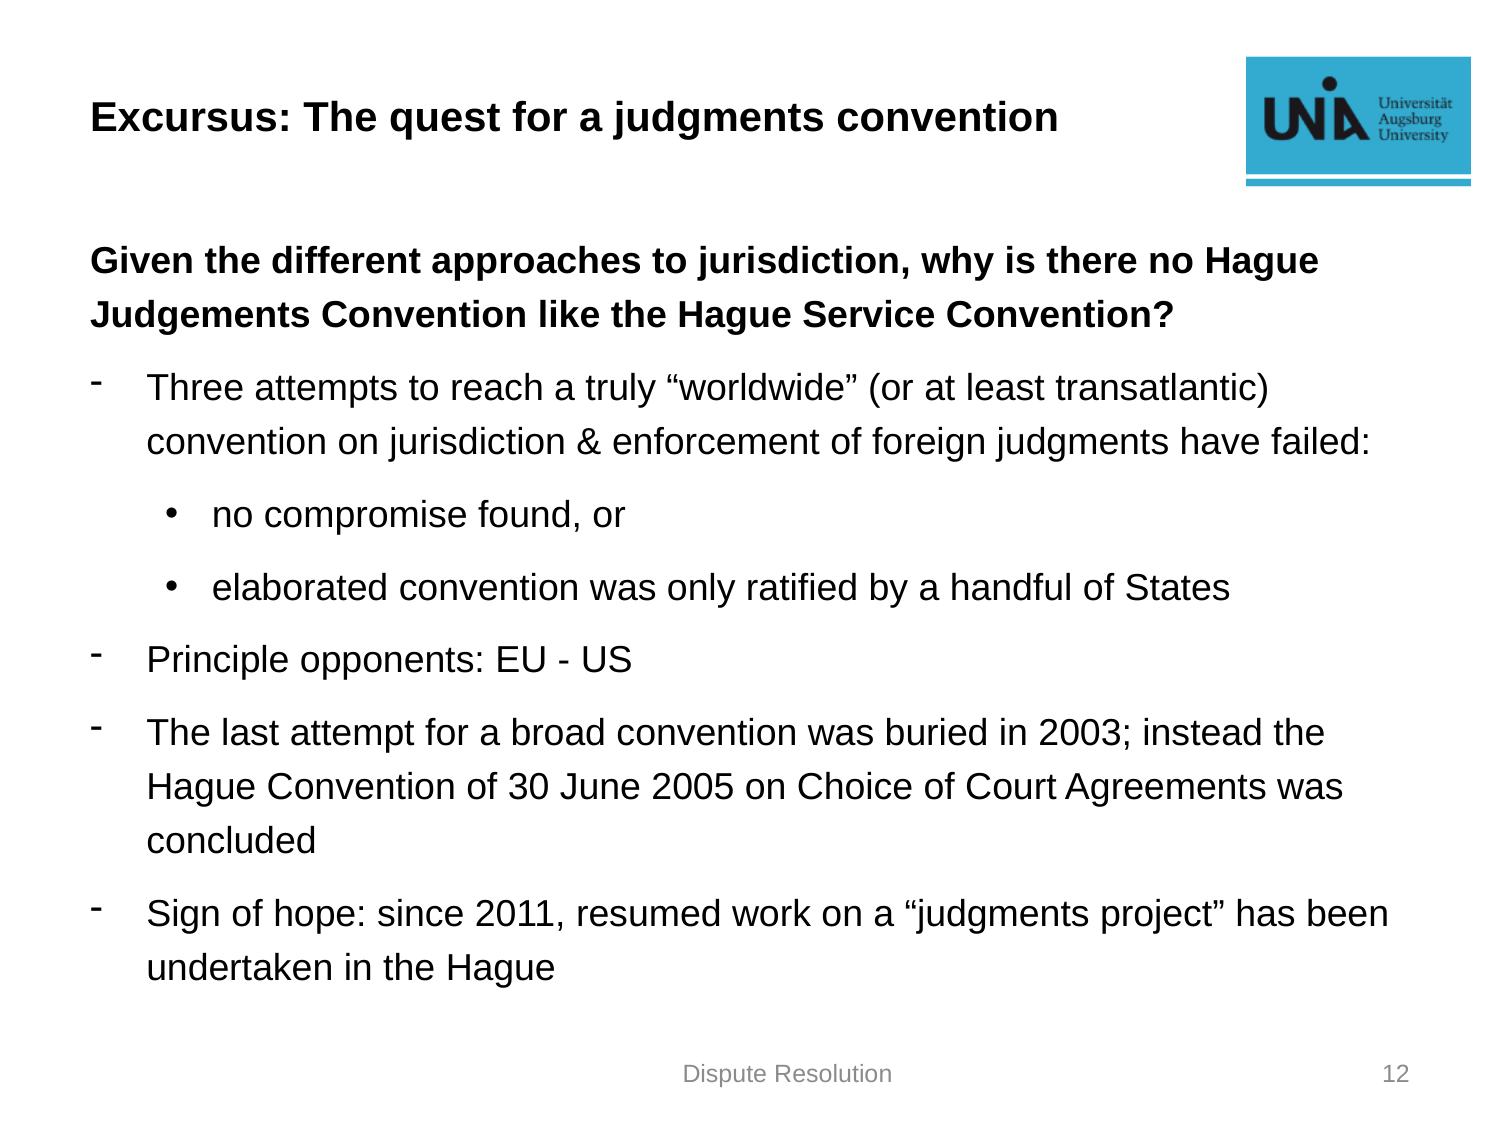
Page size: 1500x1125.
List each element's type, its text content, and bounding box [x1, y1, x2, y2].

title Excursus: The quest for a judgments convention [75, 45, 1176, 185]
slide_number 12 [1338, 1042, 1425, 1103]
list Given the different approaches to jurisdiction, why is there no Hague Judgements Convention like the Hague Service Convention? Three attempts to reach a truly “worldwide” (or at least transatlantic) convention on jurisdiction & enforcement of foreign judgments have failed: no compromise found, or elaborated convention was only ratified by a handful of States Principle opponents: EU - US The last attempt for a broad convention was buried in 2003; instead the Hague Convention of 30 June 2005 on Choice of Court Agreements was concluded Sign of hope: since 2011, resumed work on a “judgments project” has been undertaken in the Hague [75, 219, 1425, 1005]
picture [1246, 42, 1471, 188]
footer Dispute Resolution [254, 1042, 1322, 1103]
